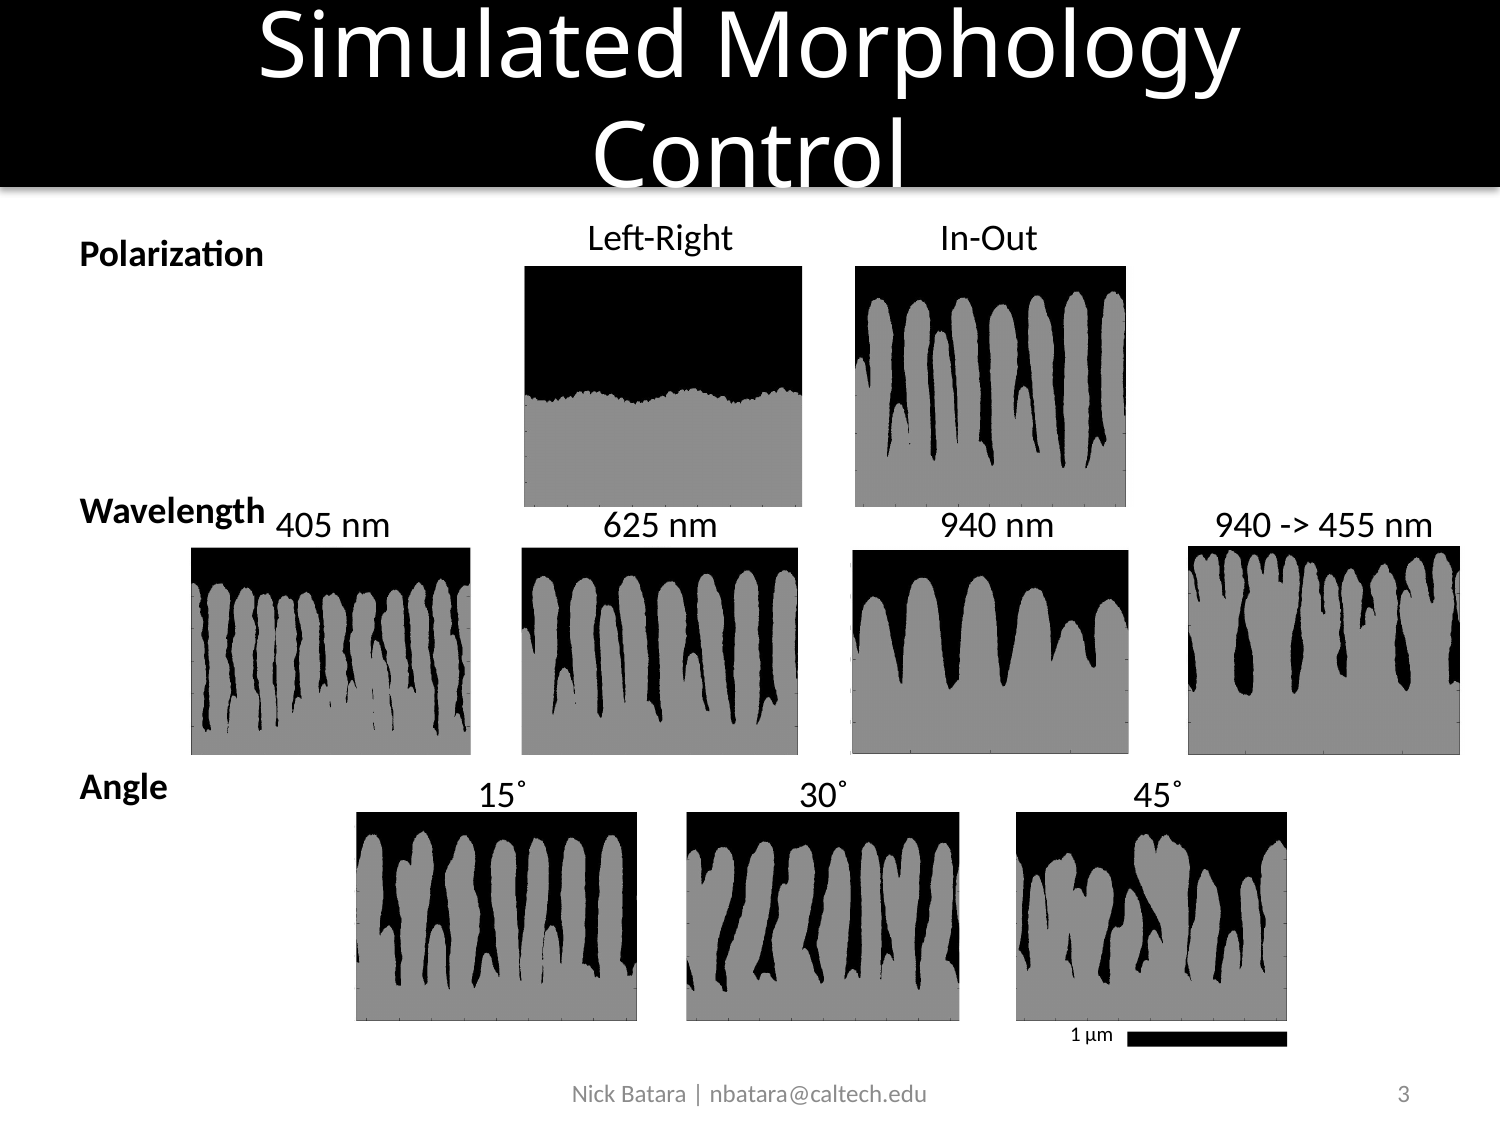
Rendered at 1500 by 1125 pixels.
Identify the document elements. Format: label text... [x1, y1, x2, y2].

text_box 15˚ [389, 762, 616, 810]
slide_number 2 [1284, 1062, 1425, 1123]
picture [189, 545, 473, 755]
picture [1015, 812, 1288, 1021]
picture [523, 265, 803, 508]
text_box 625 nm [547, 515, 774, 544]
picture [850, 545, 1129, 755]
text_box Left-Right [547, 205, 774, 264]
title Simulated Morphology Control [75, 1, 1425, 190]
text_box In-Out [875, 205, 1103, 264]
footer Nick Batara | nbatara@caltech.edu [262, 1062, 1238, 1123]
text_box 45˚ [1078, 762, 1238, 810]
picture [854, 265, 1134, 508]
text_box 940 -> 455 nm [1188, 492, 1460, 544]
picture [354, 812, 638, 1021]
text_box Angle [64, 754, 237, 815]
text_box 30˚ [710, 762, 937, 810]
text_box [1127, 1031, 1288, 1047]
text_box 1 µm [1055, 1030, 1178, 1054]
picture [1185, 545, 1465, 755]
text_box Wavelength [64, 478, 315, 539]
text_box 405 nm [219, 492, 447, 544]
text_box 940 nm [917, 515, 1077, 544]
text_box Polarization [64, 221, 315, 282]
picture [521, 545, 800, 755]
picture [686, 812, 960, 1021]
